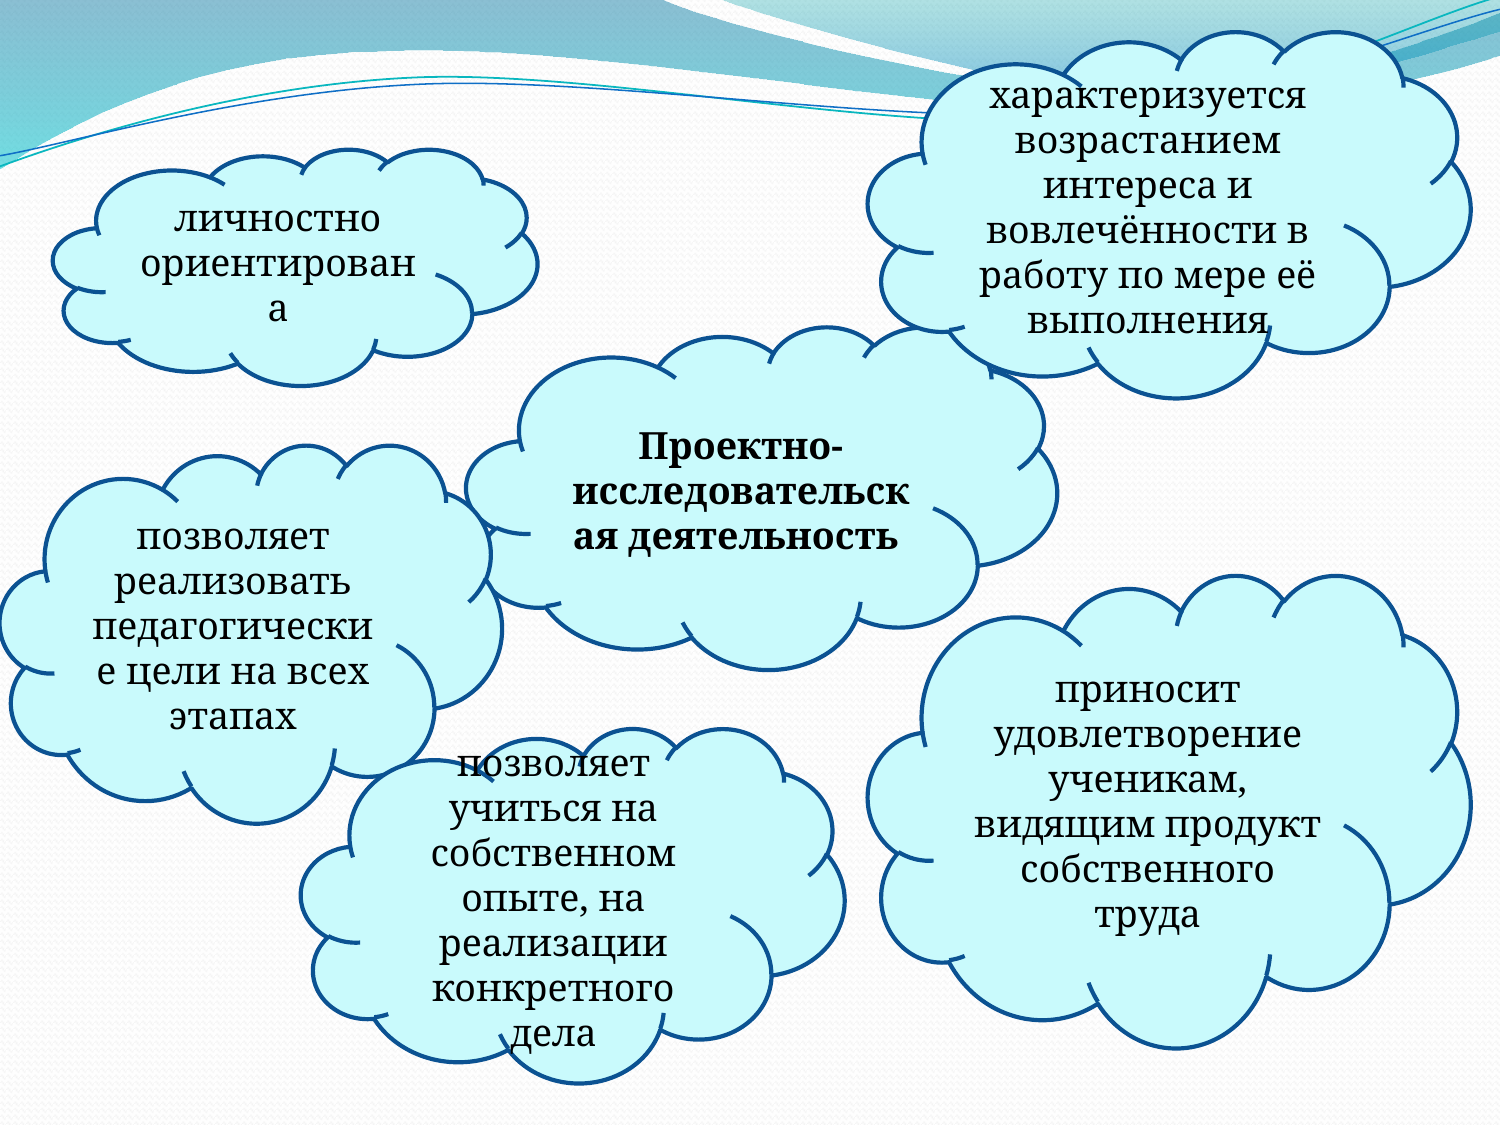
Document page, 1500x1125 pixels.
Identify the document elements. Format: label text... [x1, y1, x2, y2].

text_box личностно ориентирована [50, 147, 540, 389]
text_box позволяет реализовать педагогические цели на всех этапах [0, 443, 505, 826]
text_box Проектно-исследовательская деятельность [463, 325, 1060, 673]
text_box приносит удовлетворение ученикам, видящим продукт собственного труда [865, 573, 1473, 1051]
text_box характеризуется возрастанием интереса и вовлечённости в работу по мере её выполнения [865, 30, 1473, 401]
text_box позволяет учиться на собственном опыте, на реализации конкретного дела [298, 726, 847, 1086]
